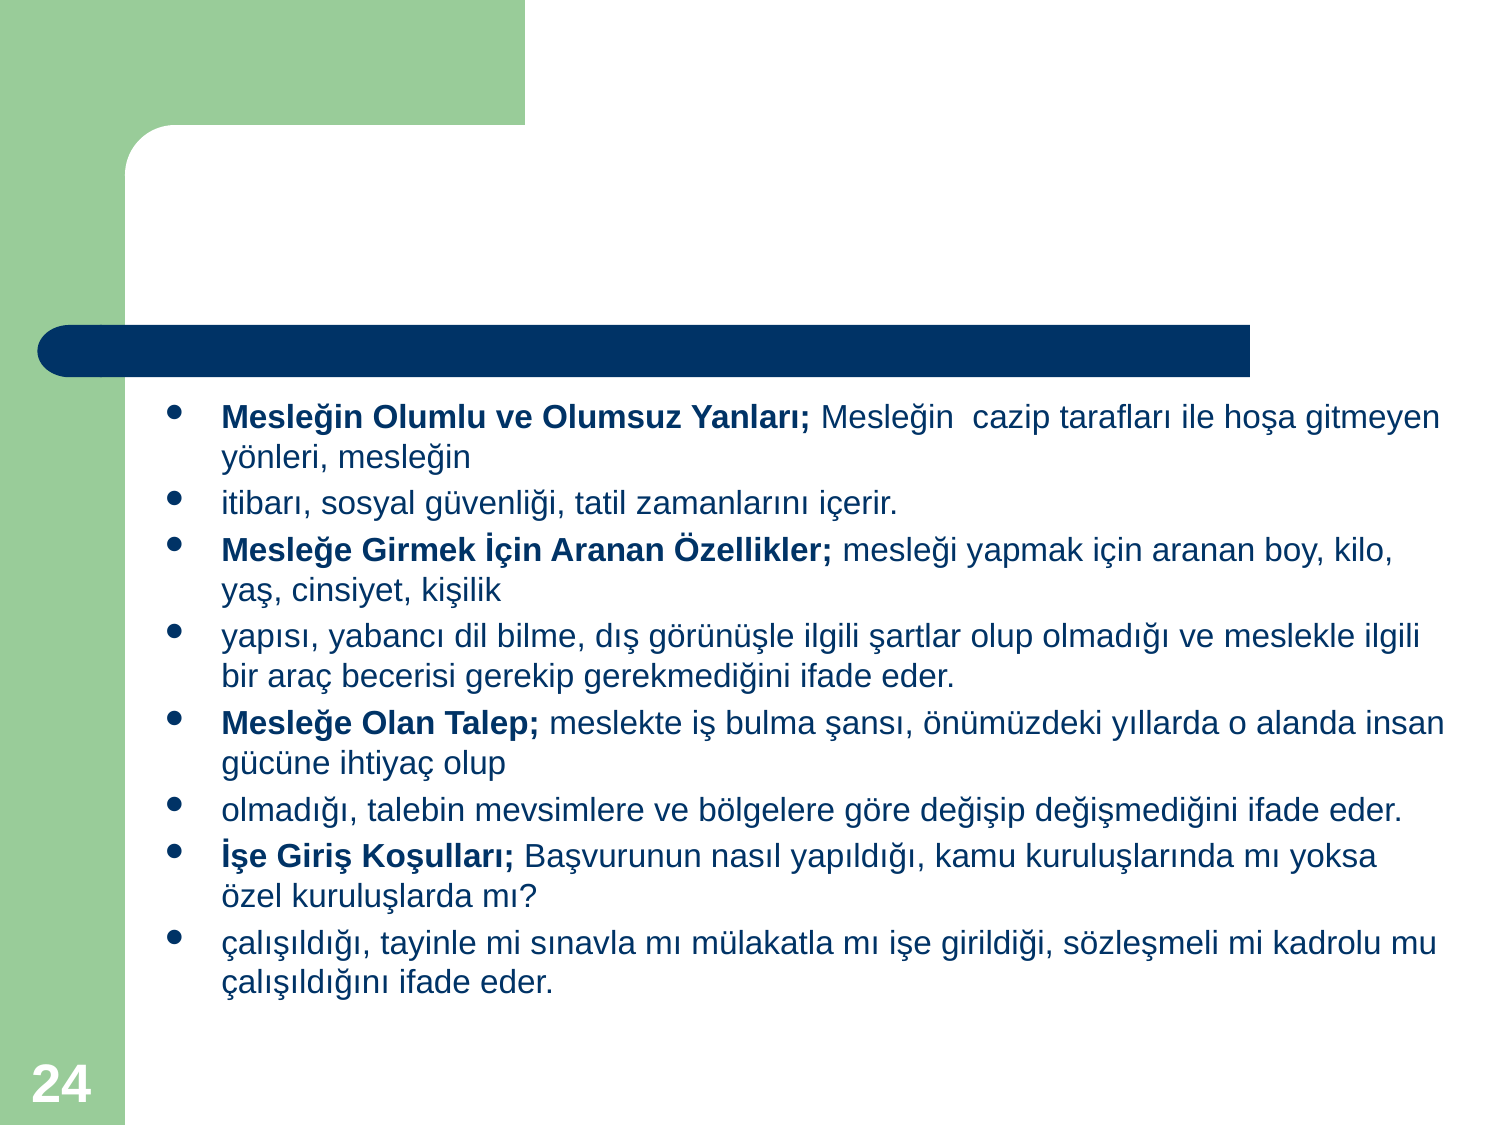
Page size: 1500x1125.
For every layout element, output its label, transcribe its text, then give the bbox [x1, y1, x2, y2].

slide_number 24 [13, 1040, 111, 1122]
list Mesleğin Olumlu ve Olumsuz Yanları; Mesleğin cazip tarafları ile hoşa gitmeyen yönleri, mesleğin itibarı, sosyal güvenliği, tatil zamanlarını içerir. Mesleğe Girmek İçin Aranan Özellikler; mesleği yapmak için aranan boy, kilo, yaş, cinsiyet, kişilik yapısı, yabancı dil bilme, dış görünüşle ilgili şartlar olup olmadığı ve meslekle ilgili bir araç becerisi gerekip gerekmediğini ifade eder. Mesleğe Olan Talep; meslekte iş bulma şansı, önümüzdeki yıllarda o alanda insan gücüne ihtiyaç olup olmadığı, talebin mevsimlere ve bölgelere göre değişip değişmediğini ifade eder. İşe Giriş Koşulları; Başvurunun nasıl yapıldığı, kamu kuruluşlarında mı yoksa özel kuruluşlarda mı? çalışıldığı, tayinle mi sınavla mı mülakatla mı işe girildiği, sözleşmeli mi kadrolu mu çalışıldığını ifade eder. [149, 387, 1463, 1091]
